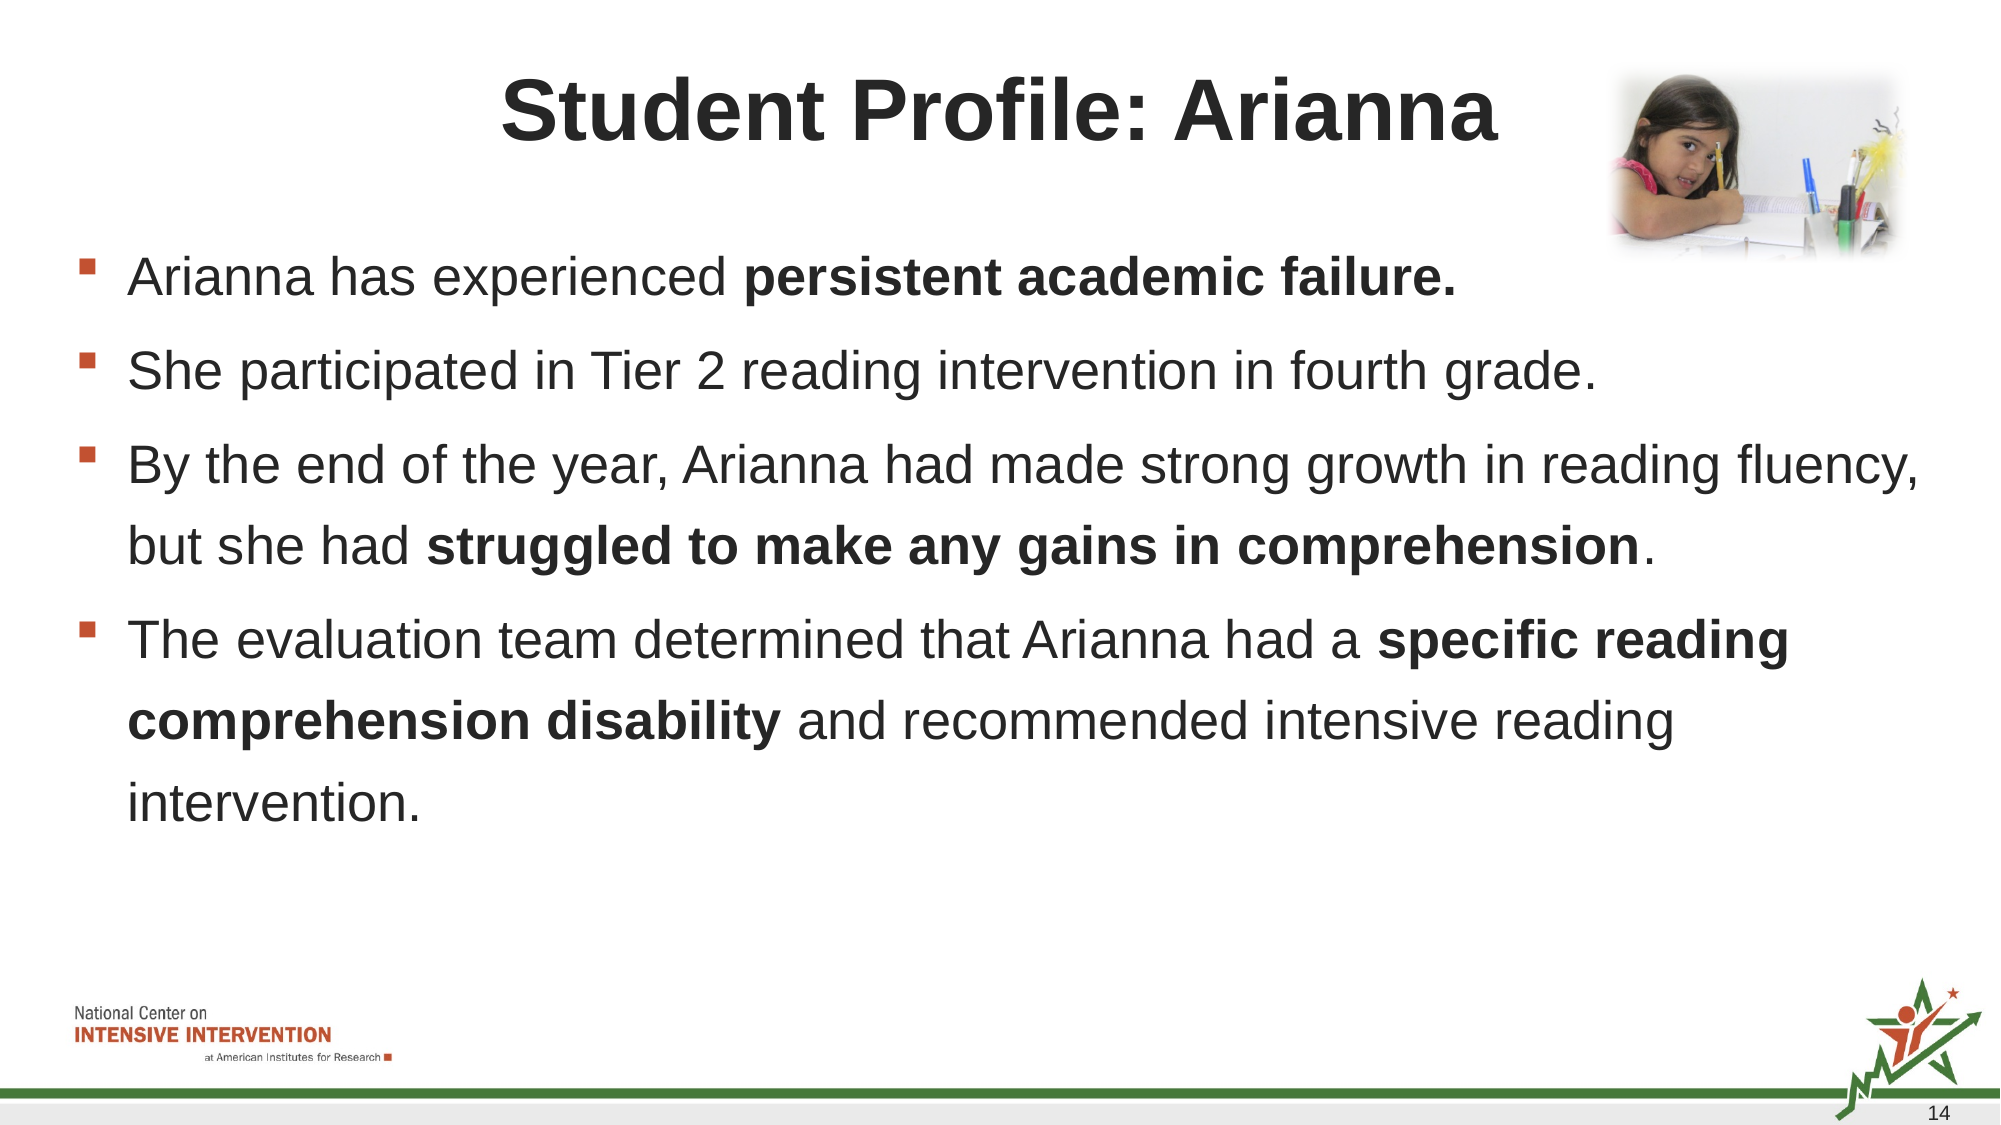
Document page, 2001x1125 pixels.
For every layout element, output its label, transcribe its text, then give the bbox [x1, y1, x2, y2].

picture [0, 0, 2000, 1125]
title Student Profile: Arianna [75, 0, 1925, 210]
list Arianna has experienced persistent academic failure. She participated in Tier 2 reading intervention in fourth grade. By the end of the year, Arianna had made strong growth in reading fluency, but she had struggled to make any gains in comprehension. The evaluation team determined that Arianna had a specific reading comprehension disability and recommended intensive reading intervention. [75, 224, 1925, 938]
slide_number 14 [1925, 1099, 1951, 1125]
